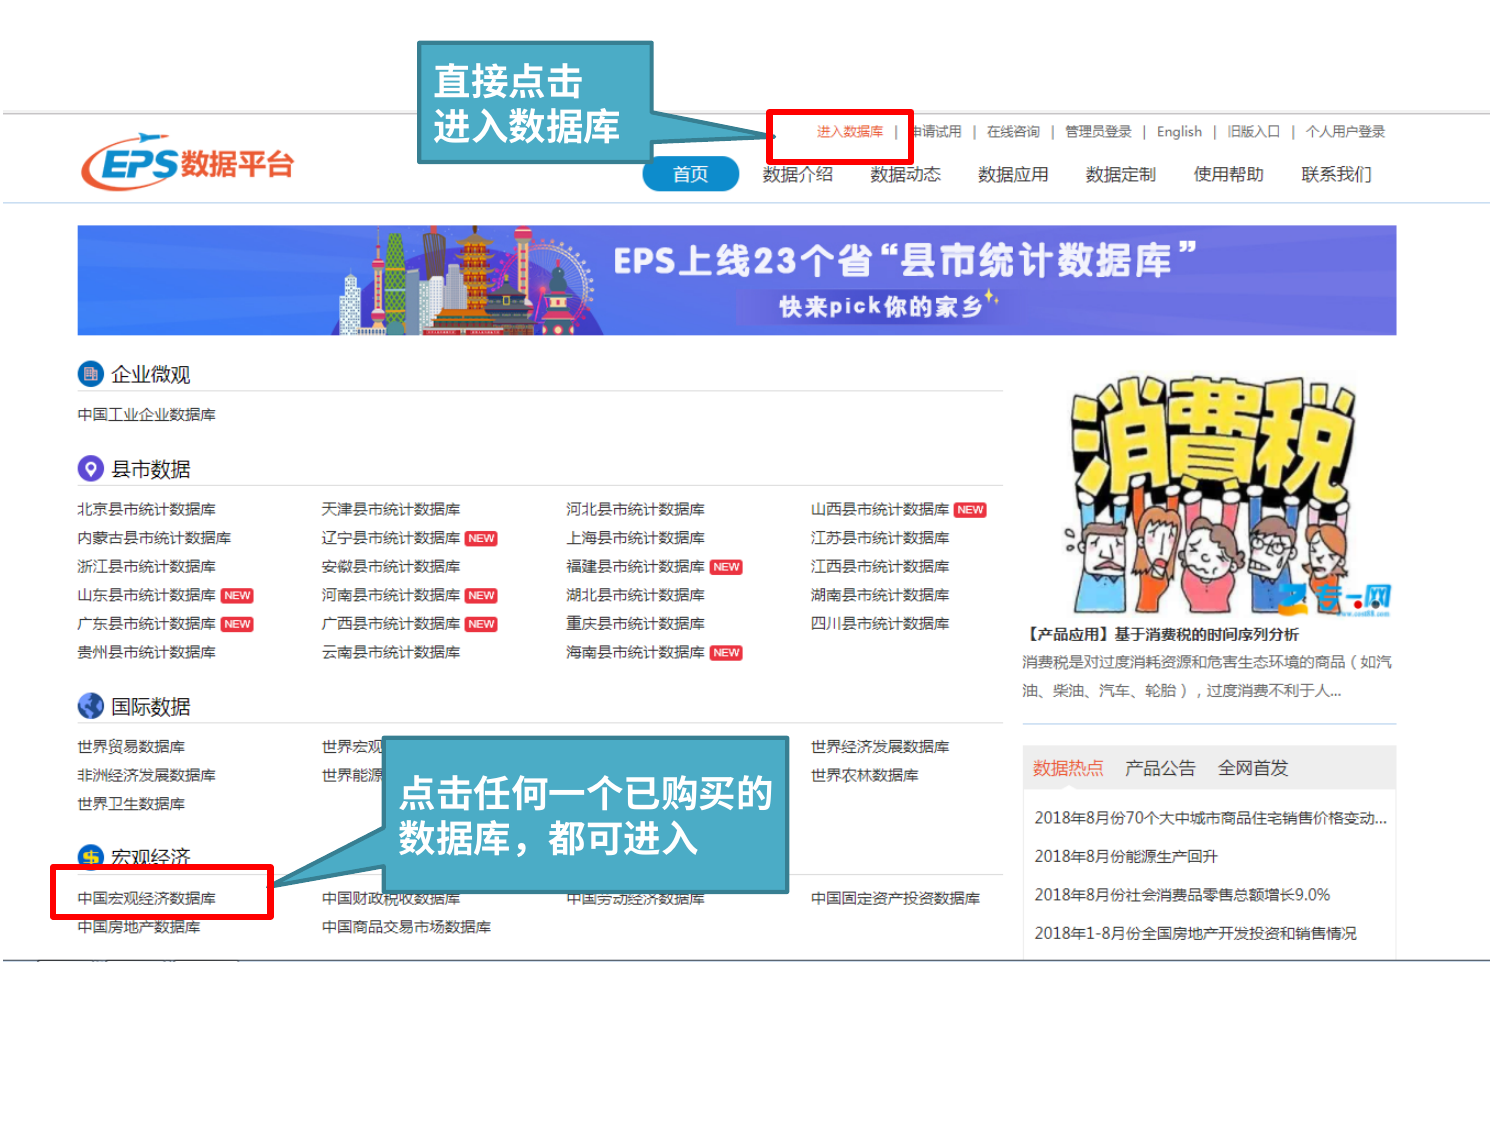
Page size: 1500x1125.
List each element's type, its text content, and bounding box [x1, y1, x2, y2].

text_box 直接点击 进入数据库 [417, 40, 654, 108]
picture [3, 110, 1490, 962]
